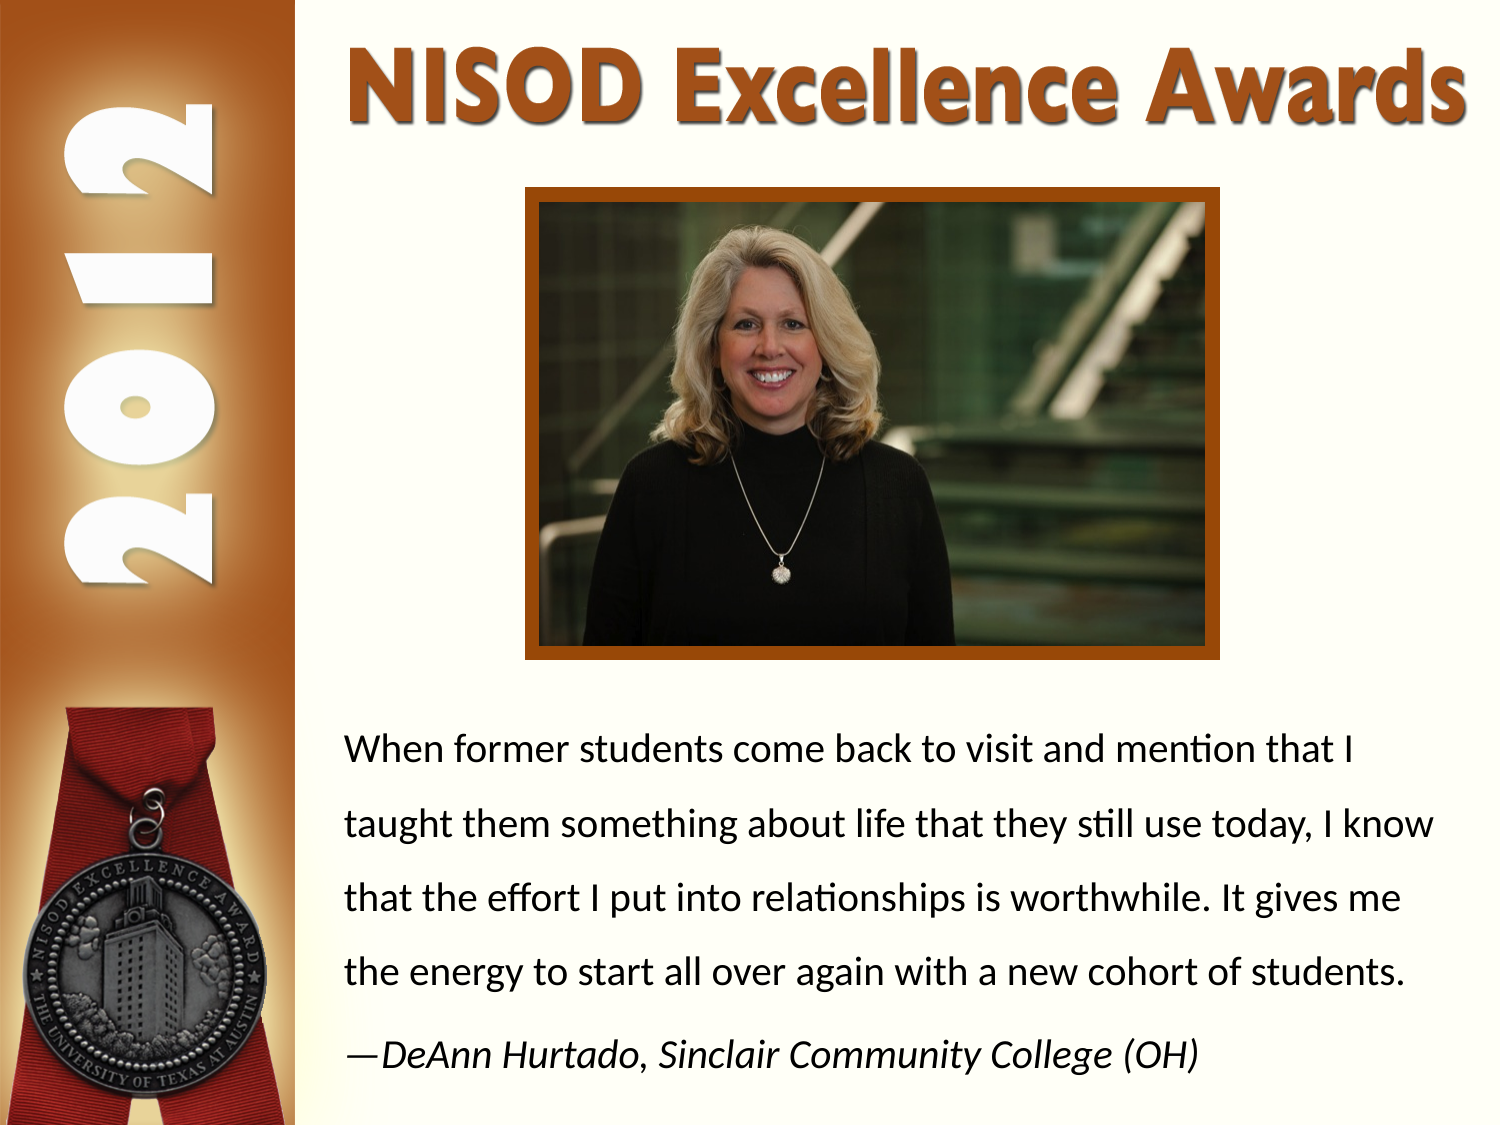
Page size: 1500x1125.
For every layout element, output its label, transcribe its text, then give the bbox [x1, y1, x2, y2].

list When former students come back to visit and mention that I taught them something about life that they still use today, I know that the effort I put into relationships is worthwhile. It gives me the energy to start all over again with a new cohort of students. —DeAnn Hurtado, Sinclair Community College (OH) [329, 689, 1478, 1085]
picture [0, 0, 1500, 1125]
